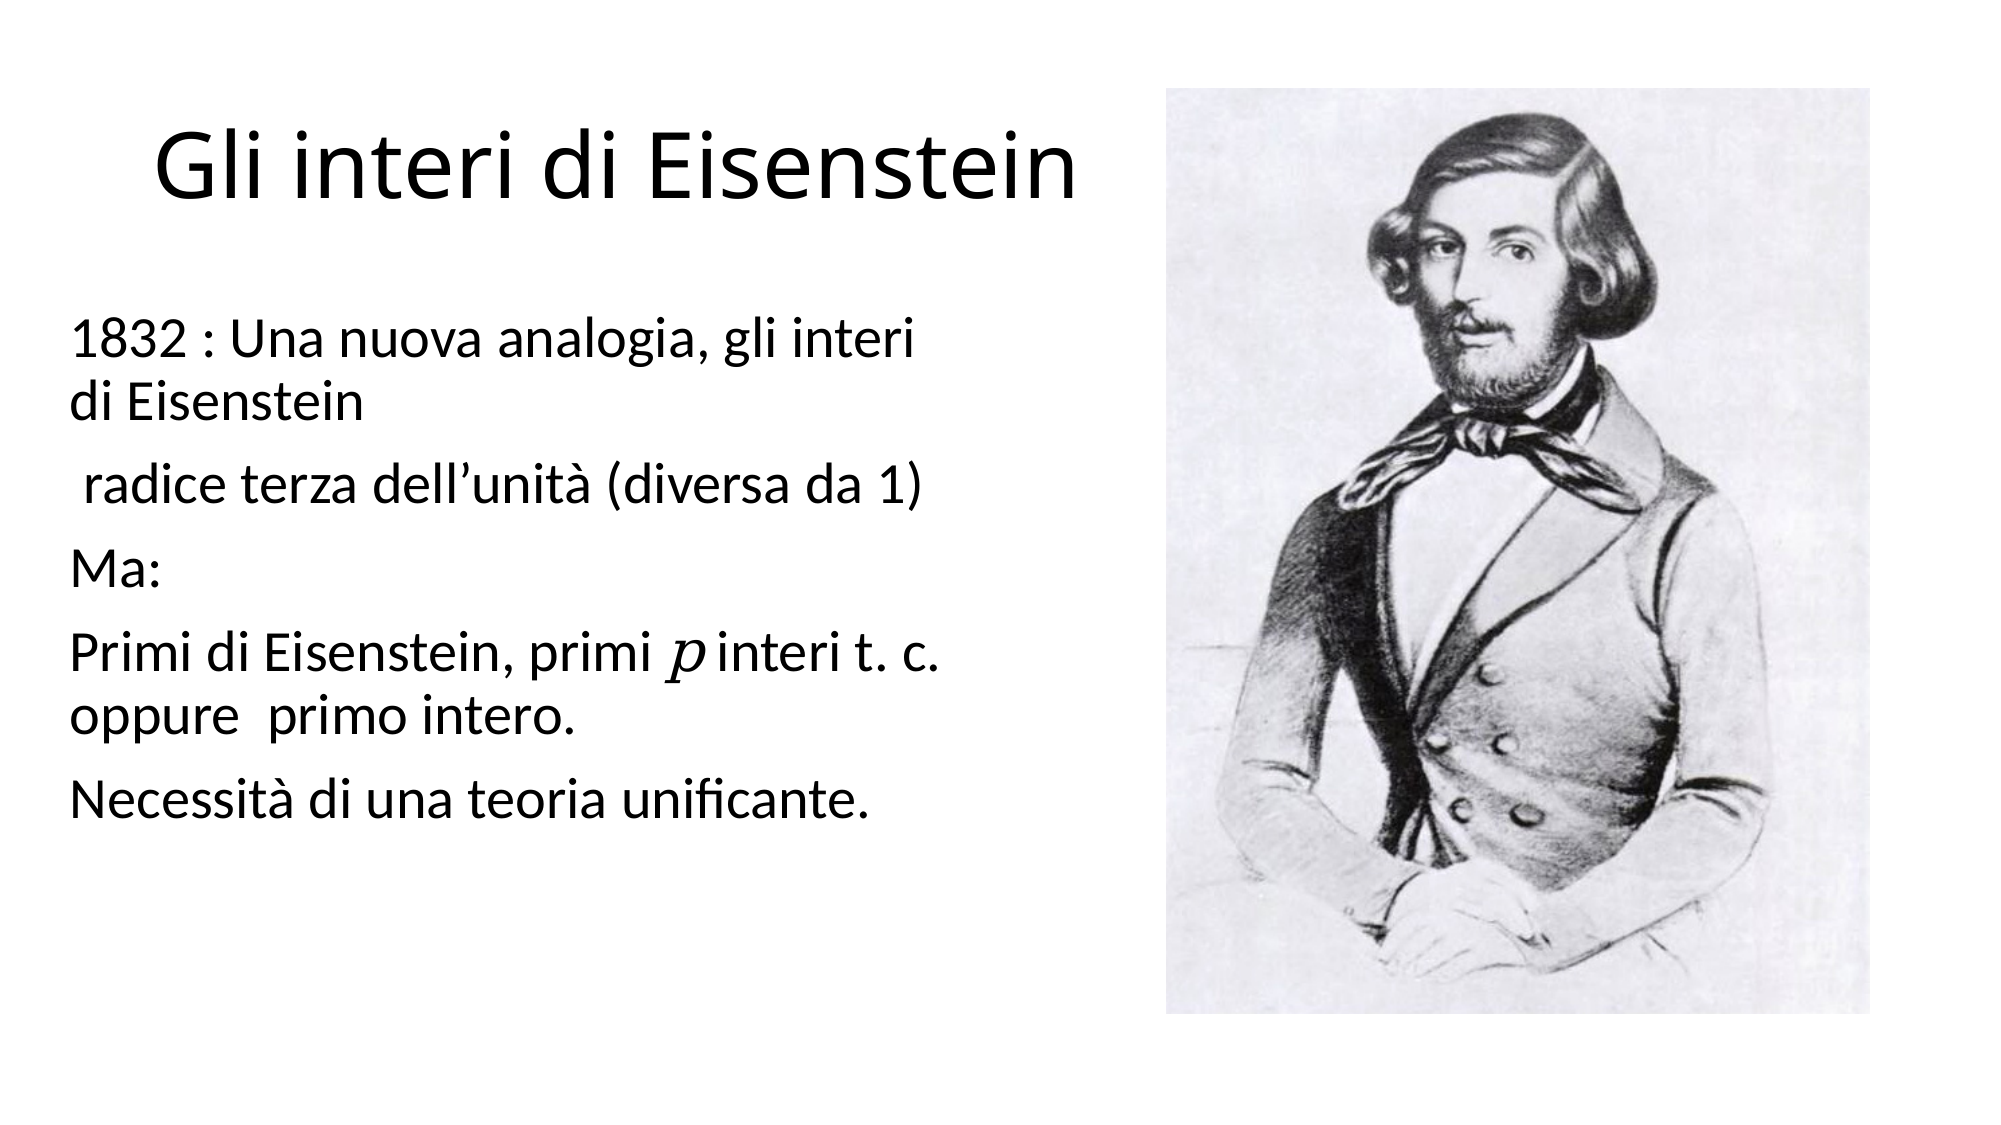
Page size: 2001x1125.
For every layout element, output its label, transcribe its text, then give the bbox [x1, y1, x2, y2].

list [1166, 88, 1870, 1014]
title Gli interi di Eisenstein [137, 59, 1863, 278]
